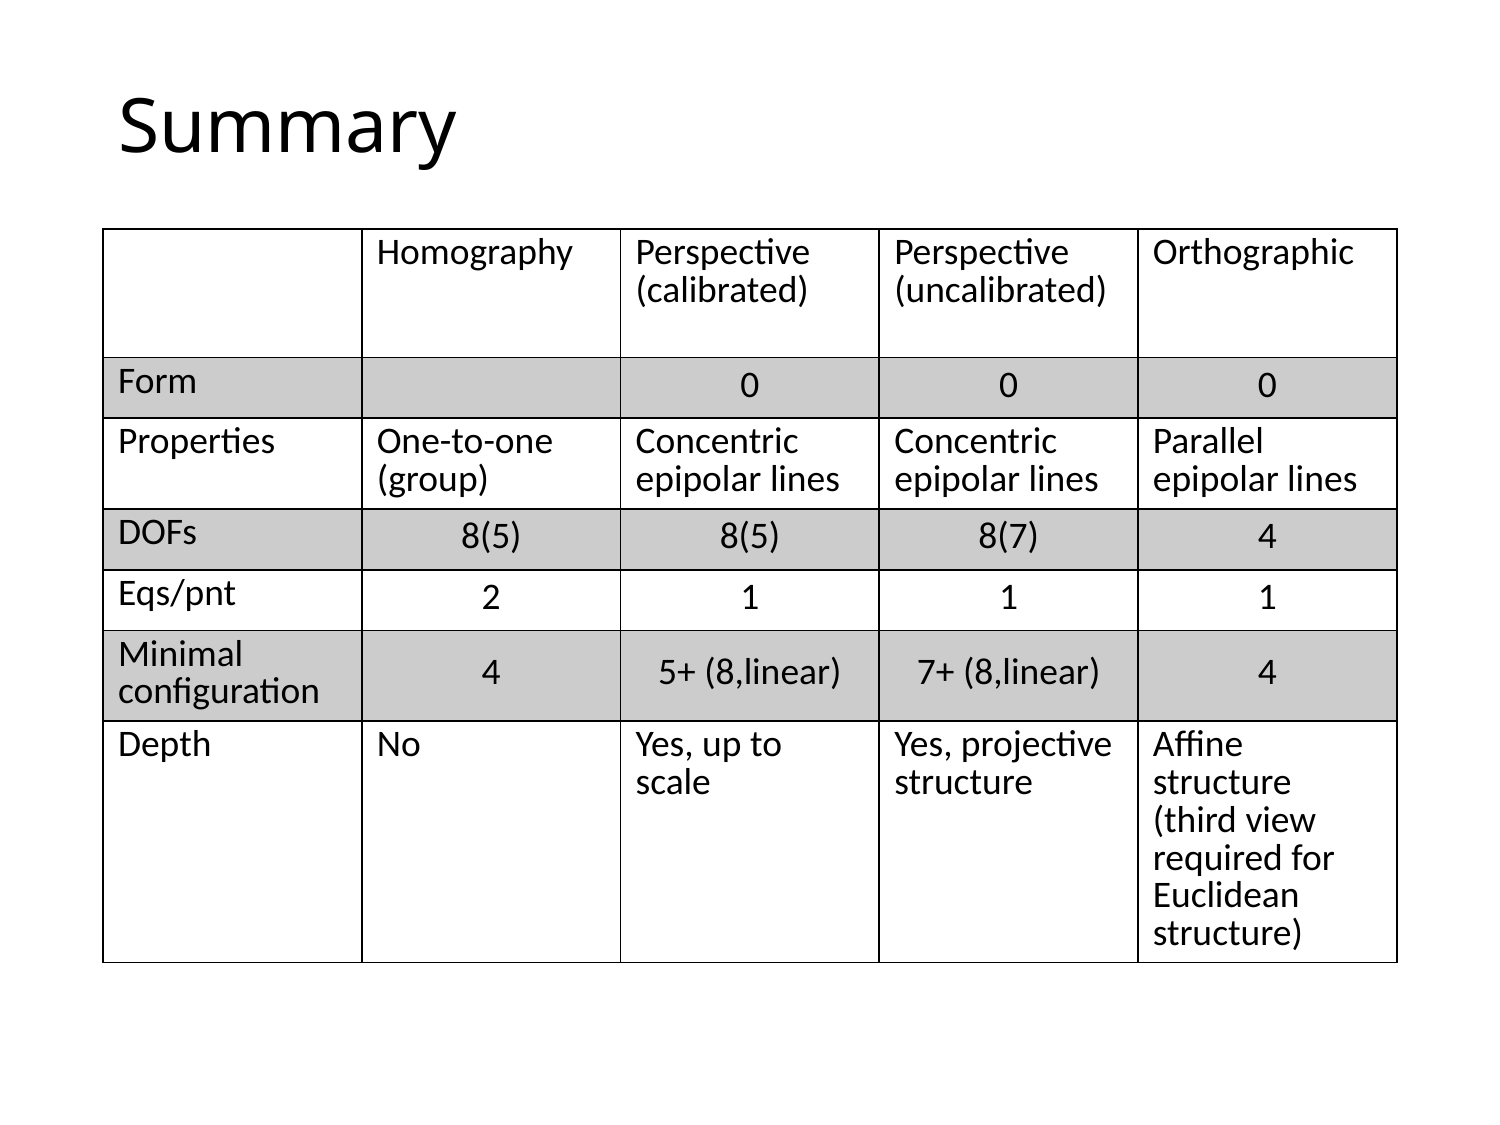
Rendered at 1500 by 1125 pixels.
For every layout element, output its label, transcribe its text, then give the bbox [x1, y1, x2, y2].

title Summary [103, 61, 1397, 196]
